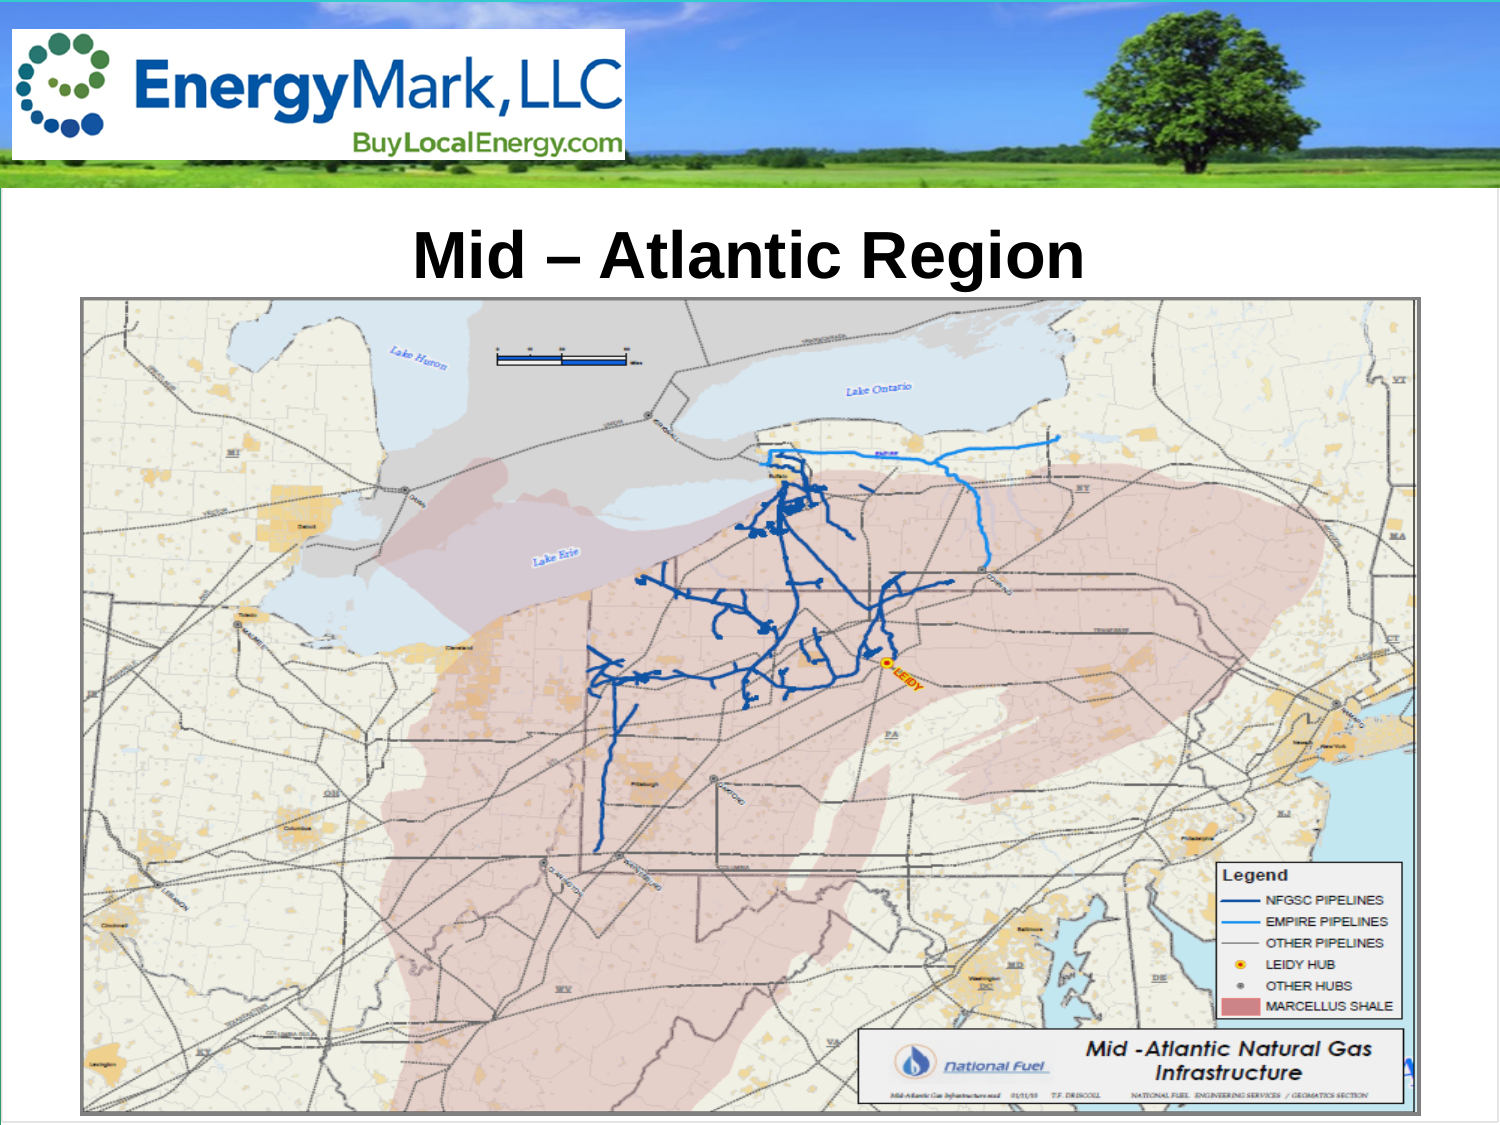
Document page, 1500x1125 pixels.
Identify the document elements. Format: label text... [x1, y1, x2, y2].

picture [0, 1, 1500, 204]
picture [1, 299, 1500, 1125]
picture [82, 299, 1418, 1113]
text_box Mid – Atlantic Region [0, 204, 1500, 299]
